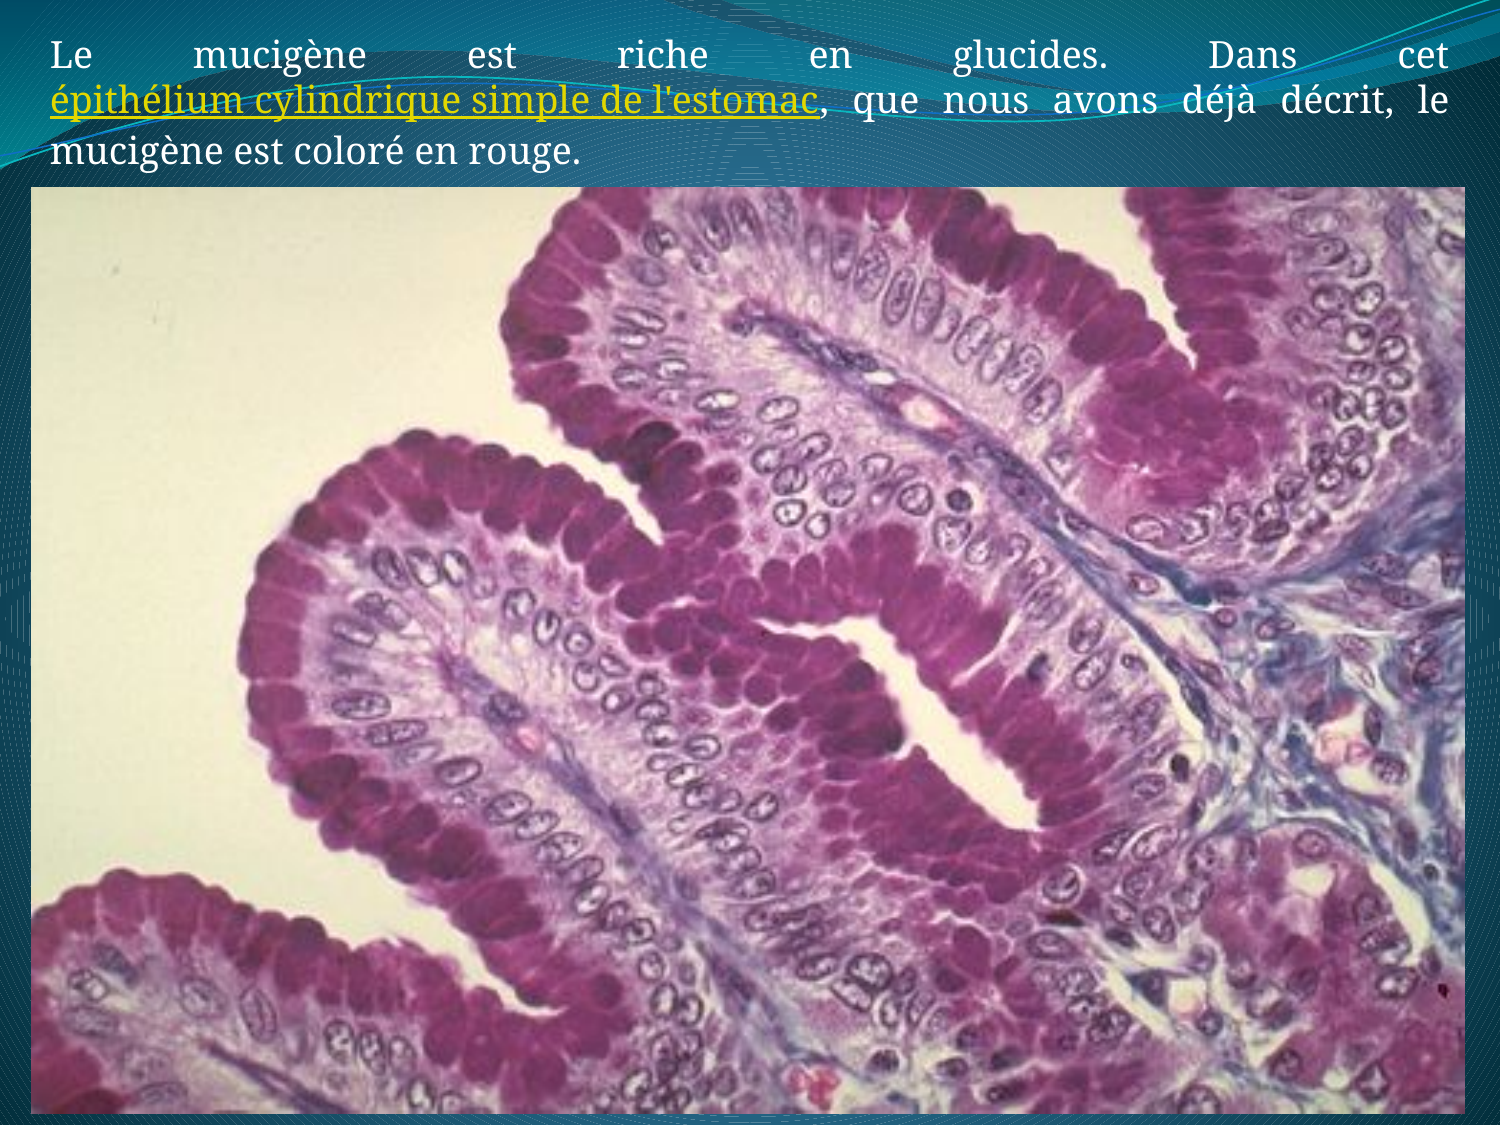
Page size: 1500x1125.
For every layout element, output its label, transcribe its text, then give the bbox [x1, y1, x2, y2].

text_box Le mucigène est riche en glucides. Dans cet épithélium cylindrique simple de l'estomac, que nous avons déjà décrit, le mucigène est coloré en rouge. [35, 23, 1465, 180]
picture [31, 187, 1466, 1114]
